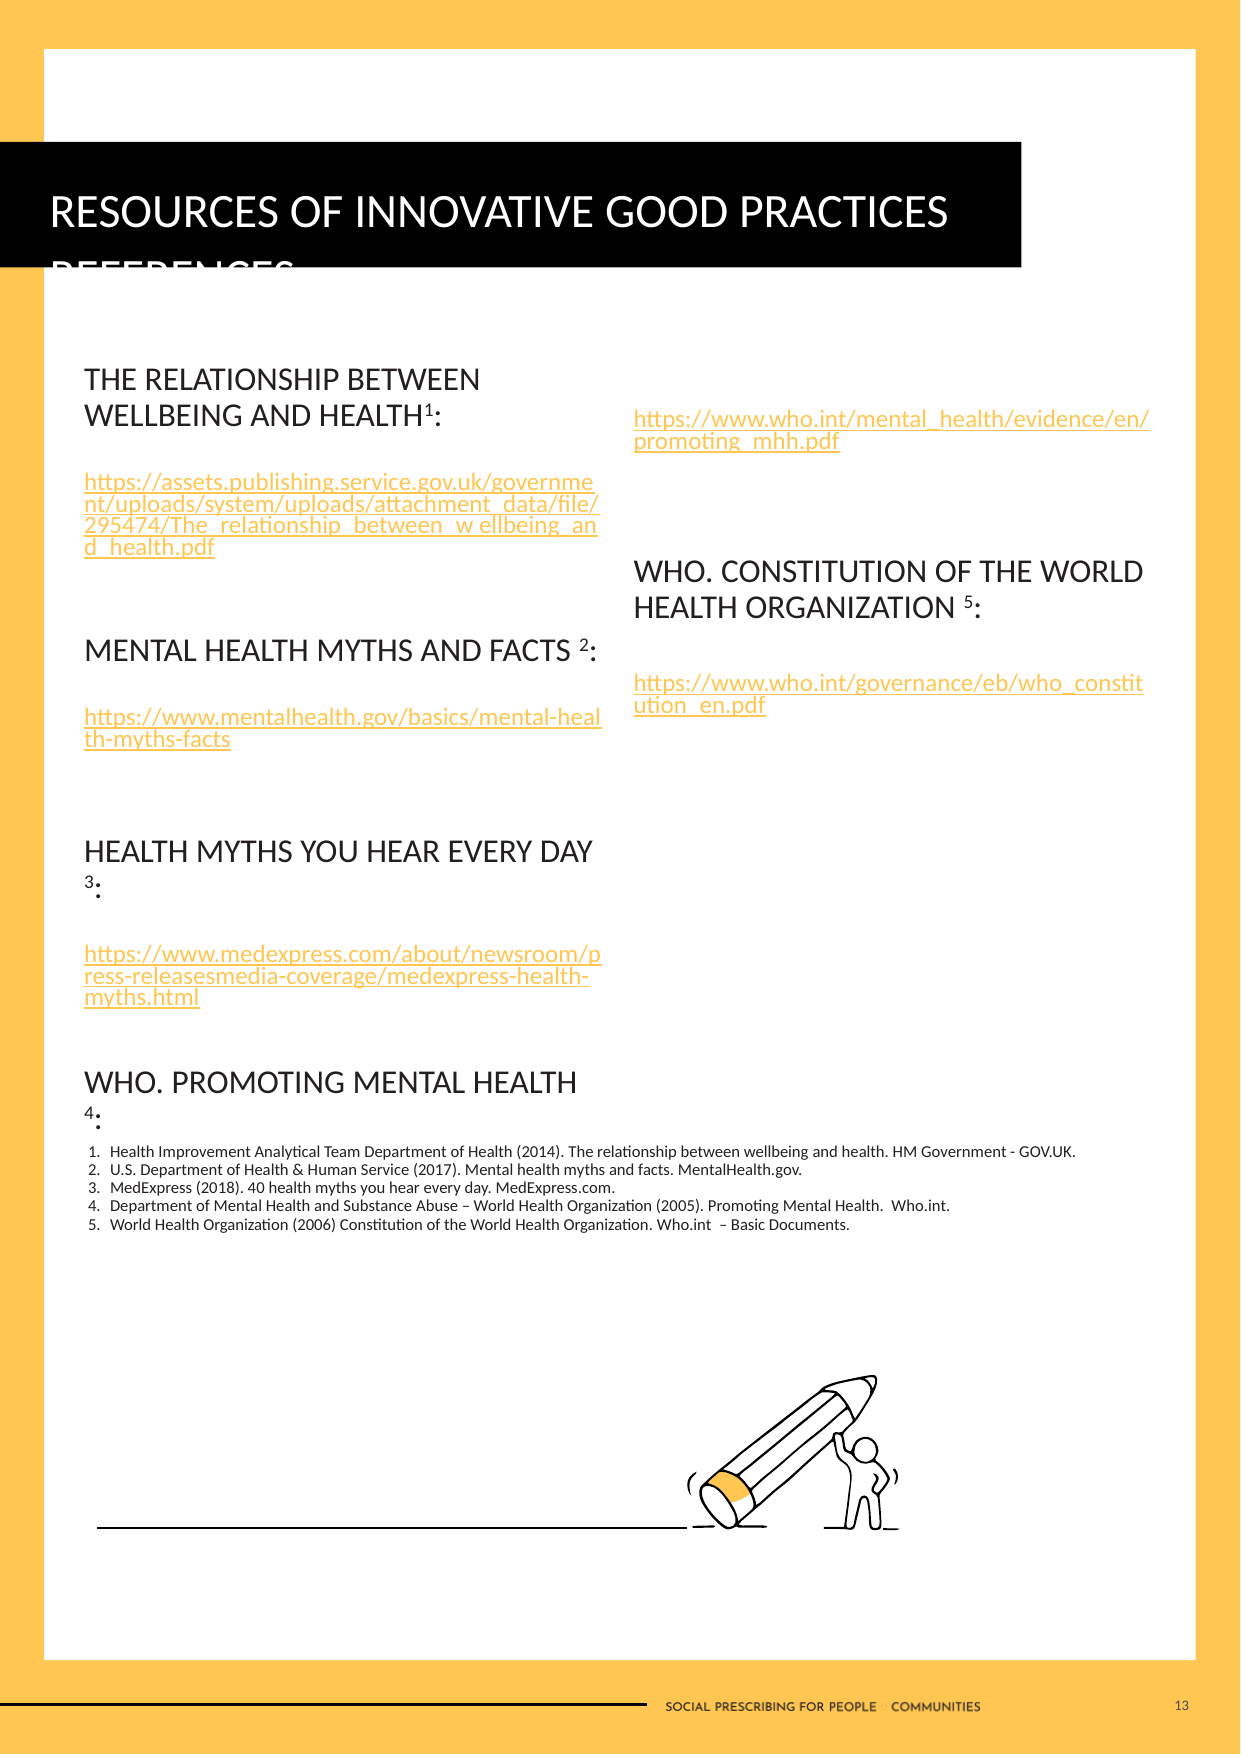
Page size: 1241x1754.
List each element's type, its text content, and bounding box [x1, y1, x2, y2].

text_box Health Improvement Analytical Team Department of Health (2014). The relationship between wellbeing and health. HM Government - GOV.UK. U.S. Department of Health & Human Service (2017). Mental health myths and facts. MentalHealth.gov. MedExpress (2018). 40 health myths you hear every day. MedExpress.com. Department of Mental Health and Substance Abuse – World Health Organization (2005). Promoting Mental Health. Who.int. World Health Organization (2006) Constitution of the World Health Organization. Who.int – Basic Documents. [73, 1135, 1167, 1733]
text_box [687, 1374, 900, 1531]
list RESOURCES OF INNOVATIVE GOOD PRACTICES REFERENCES [0, 141, 1022, 268]
text_box [96, 1526, 687, 1530]
text_box THE RELATIONSHIP BETWEEN WELLBEING AND HEALTH1: https://assets.publishing.service.gov.uk/government/uploads/system/uploads/attachment_data/file/295474/The_relationship_between_w ellbeing_and_health.pdf MENTAL HEALTH MYTHS AND FACTS 2: https://www.mentalhealth.gov/basics/mental-health-myths-facts HEALTH MYTHS YOU HEAR EVERY DAY 3: https://www.medexpress.com/about/newsroom/press-releasesmedia-coverage/medexpress-health-myths.html WHO. PROMOTING MENTAL HEALTH 4: https://www.who.int/mental_health/evidence/en/promoting_mhh.pdf WHO. CONSTITUTION OF THE WORLD HEALTH ORGANIZATION 5: https://www.who.int/governance/eb/who_constitution_en.pdf [69, 354, 1169, 1151]
slide_number 13 [1167, 1692, 1204, 1717]
